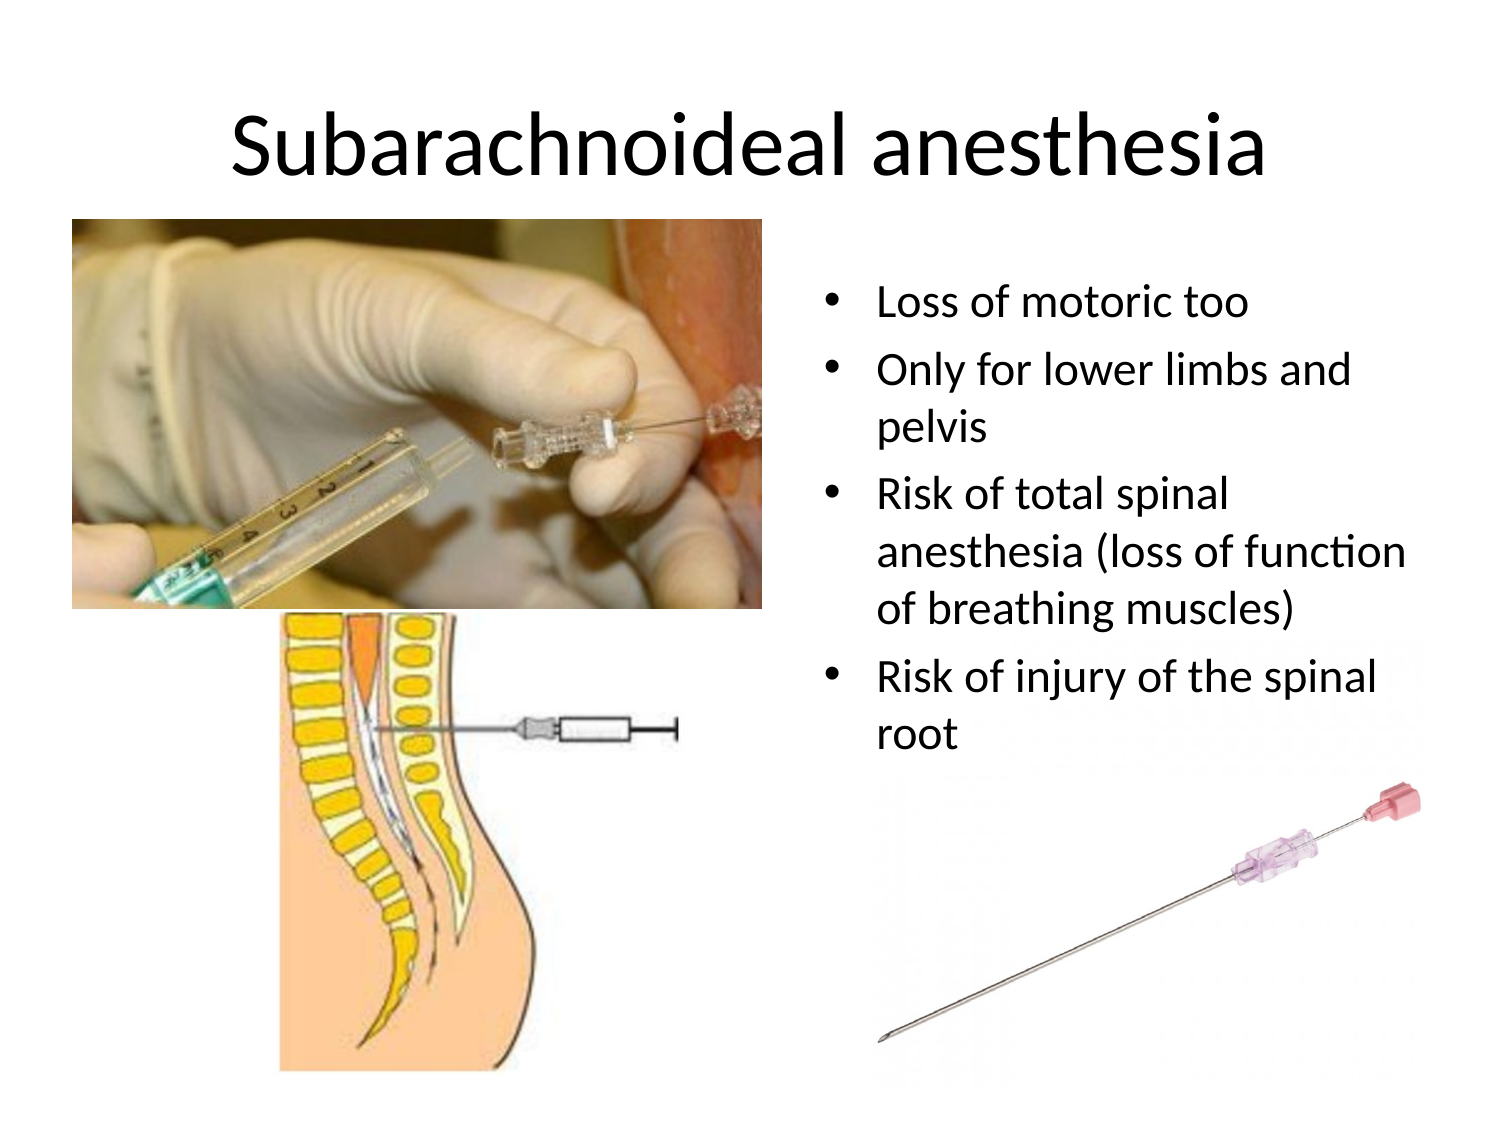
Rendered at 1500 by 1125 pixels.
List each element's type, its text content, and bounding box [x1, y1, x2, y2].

picture [71, 218, 763, 609]
picture [873, 636, 1425, 1088]
list Loss of motoric too Only for lower limbs and pelvis Risk of total spinal anesthesia (loss of function of breathing muscles) Risk of injury of the spinal root [809, 262, 1425, 776]
title Subarachnoideal anesthesia [75, 45, 1425, 233]
picture [229, 610, 710, 1091]
